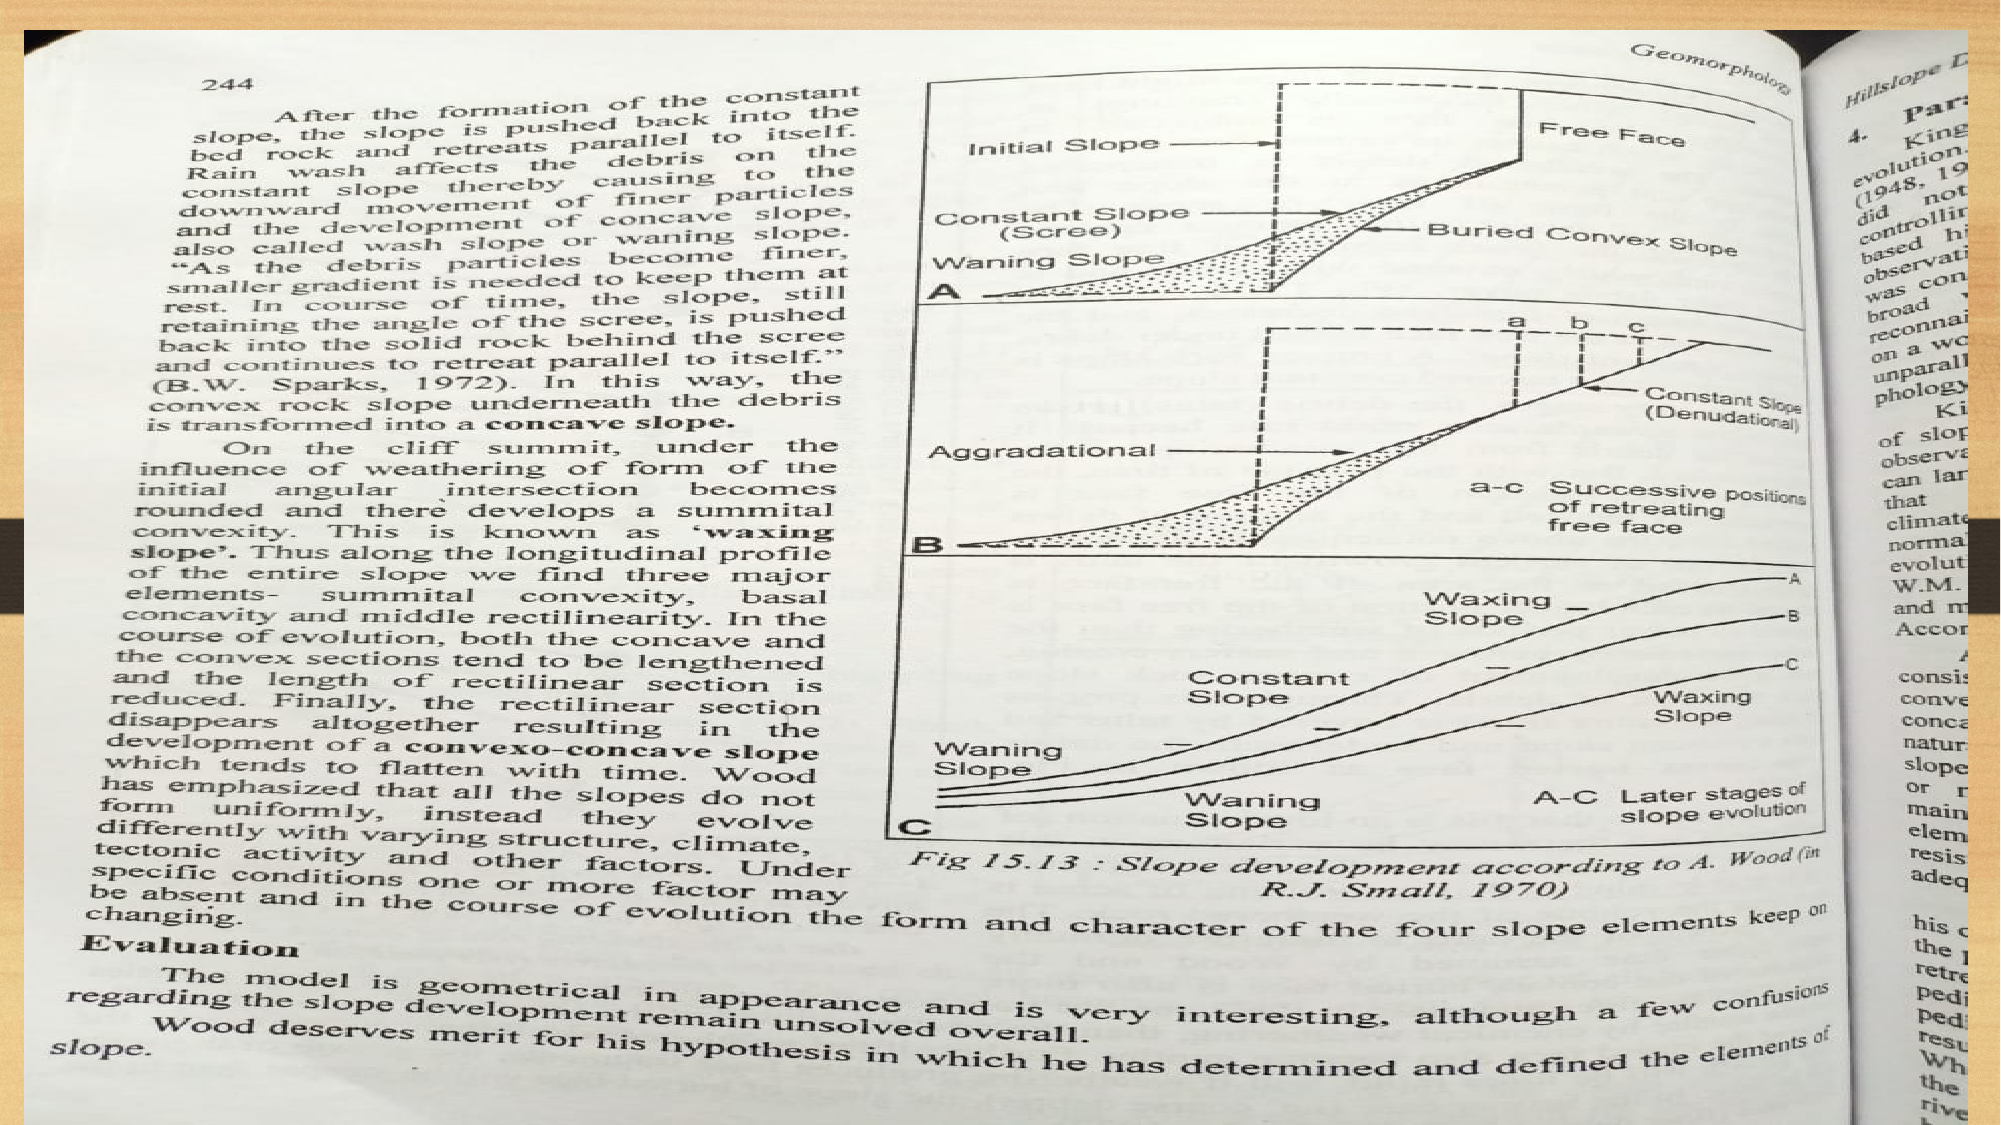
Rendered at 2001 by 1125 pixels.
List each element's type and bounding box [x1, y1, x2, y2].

picture [0, 0, 2001, 1125]
list [24, 30, 1968, 1125]
